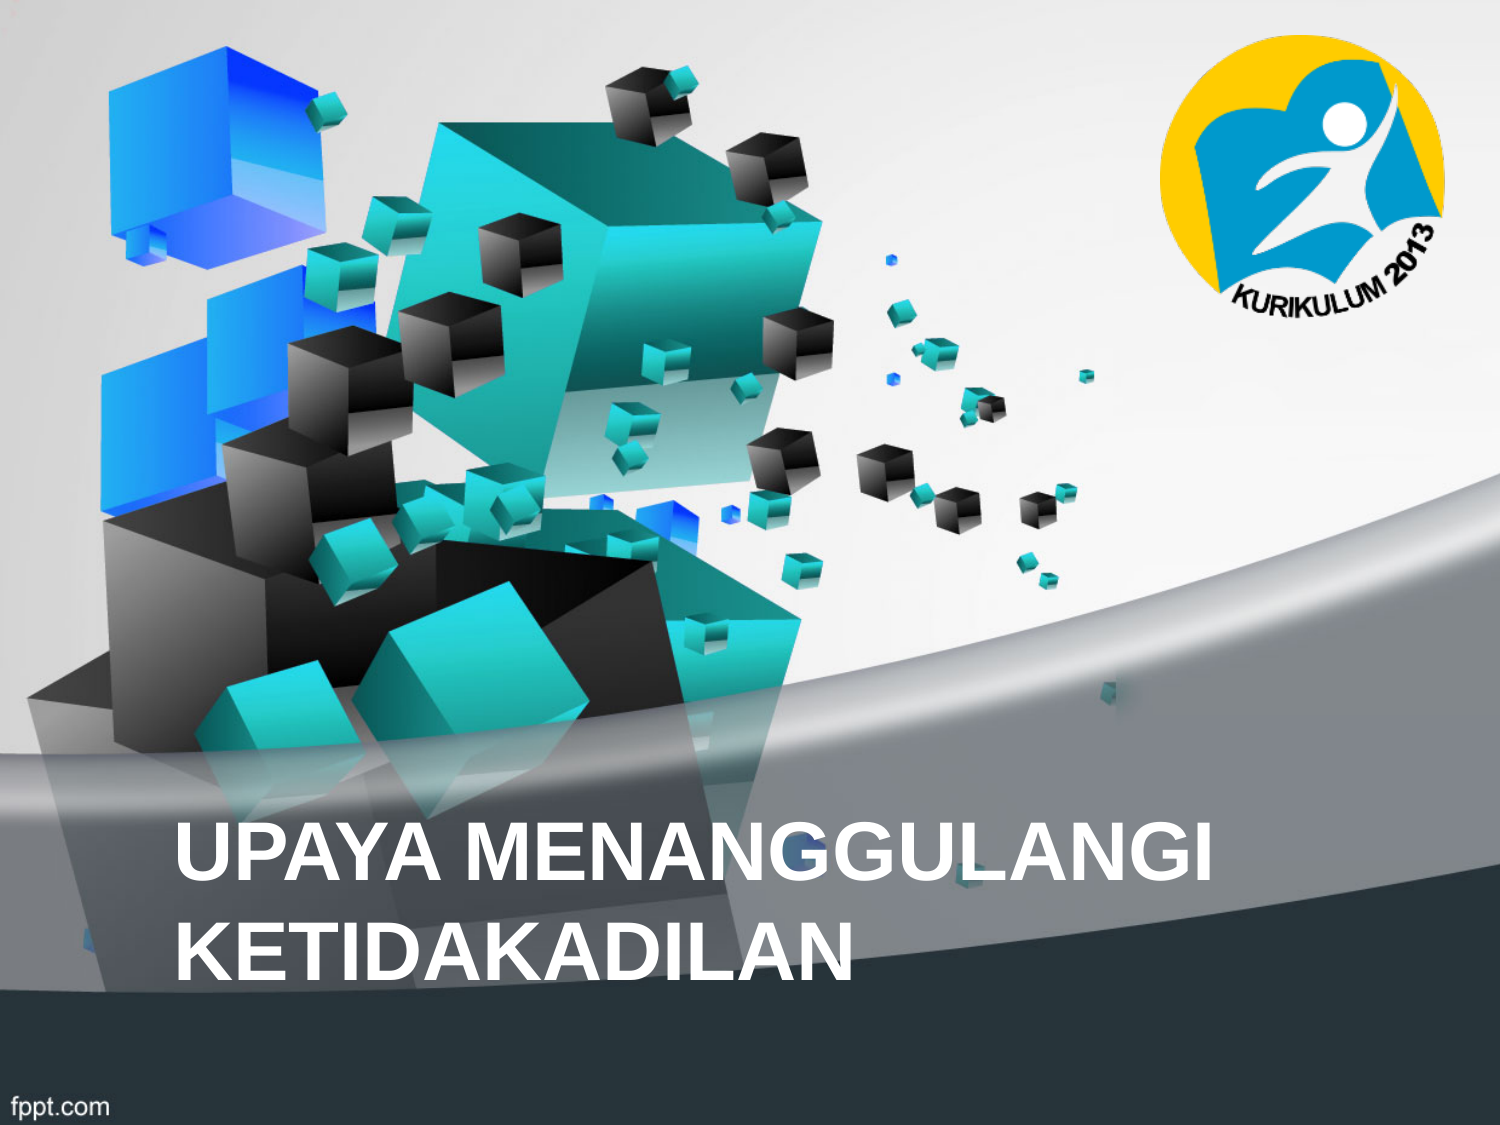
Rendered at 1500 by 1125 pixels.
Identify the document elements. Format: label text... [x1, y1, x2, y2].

title UPAYA MENANGGULANGI KETIDAKADILAN [158, 843, 1395, 951]
picture [0, 0, 1500, 1125]
